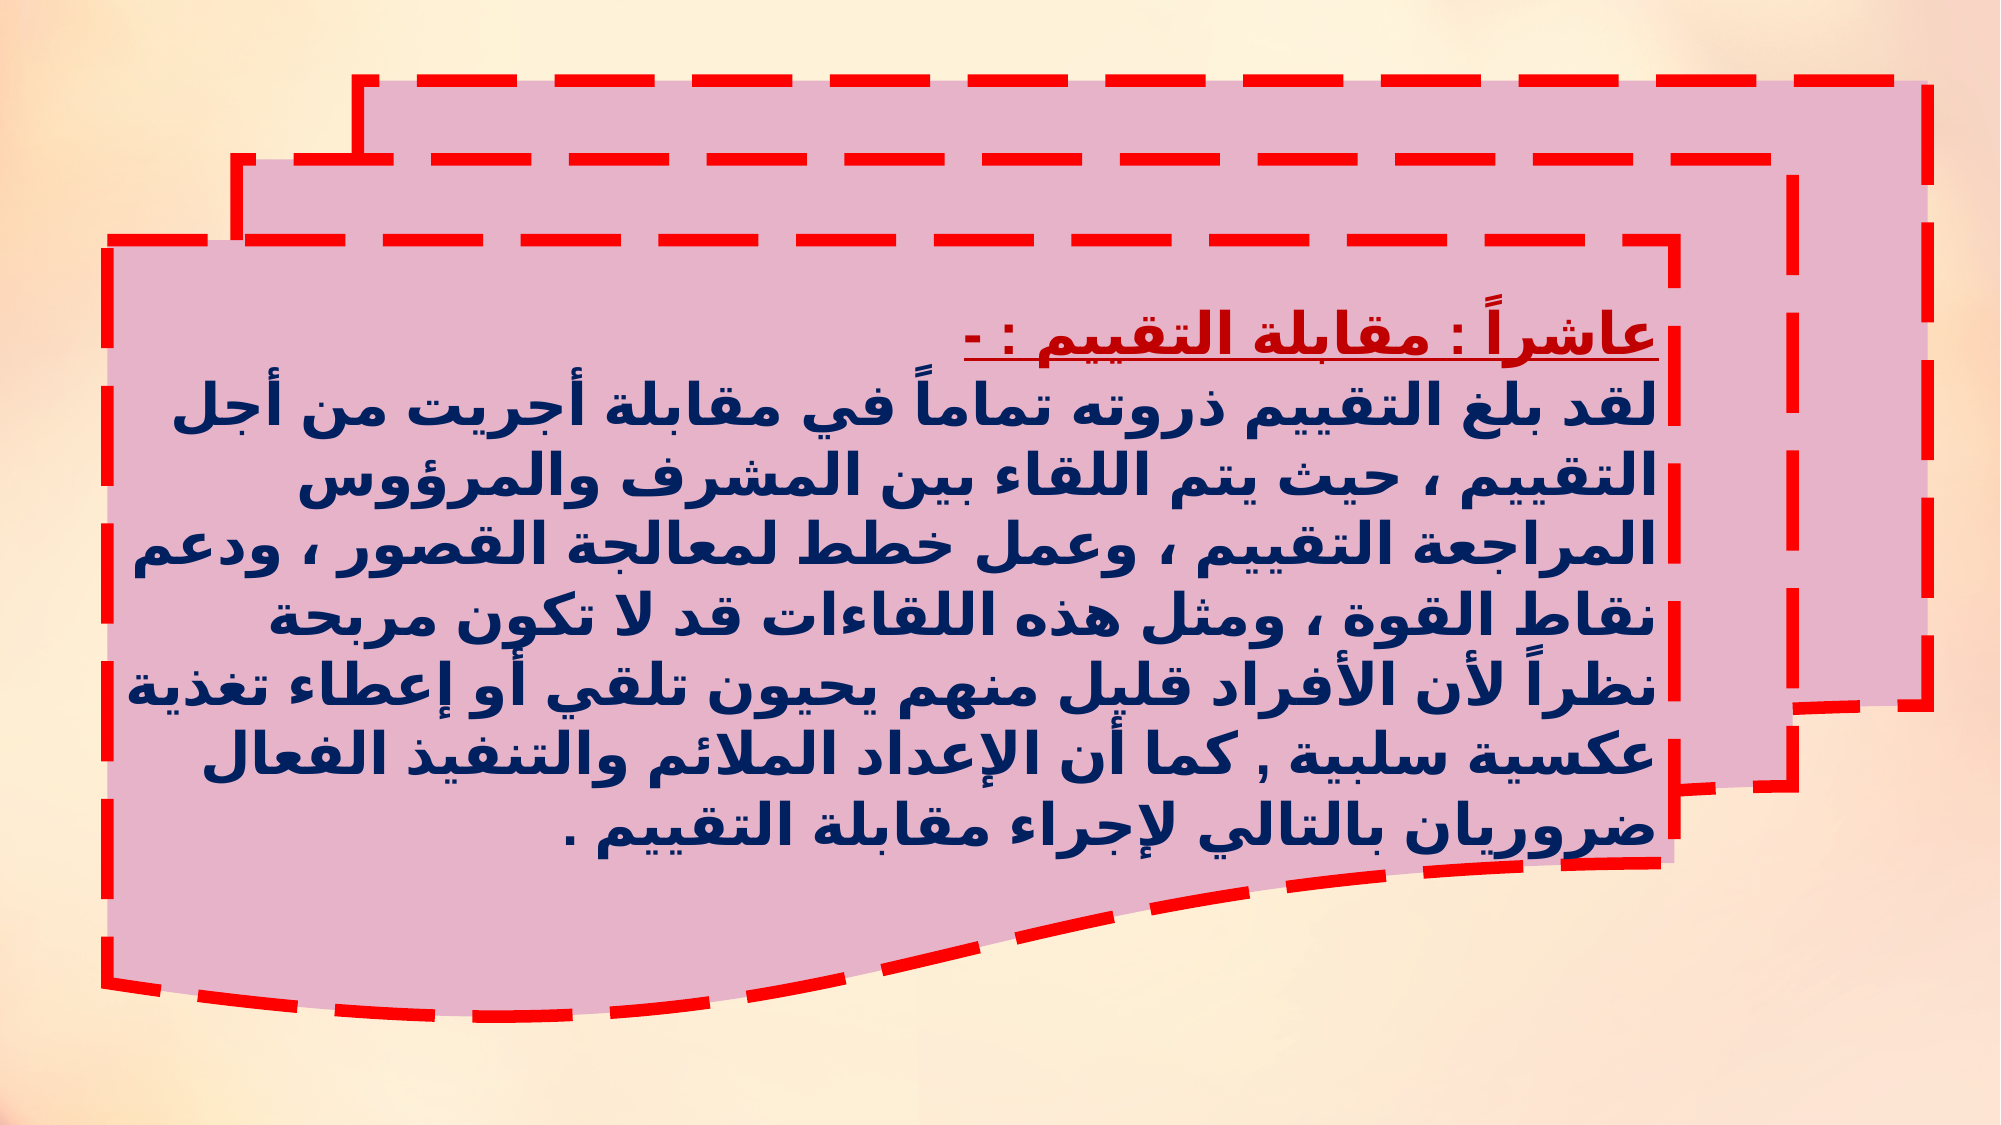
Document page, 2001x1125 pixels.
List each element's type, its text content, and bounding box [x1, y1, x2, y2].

picture [0, 0, 2001, 1125]
text_box عاشراً : مقابلة التقييم : - لقد بلغ التقييم ذروته تماماً في مقابلة أجريت من أجل التقييم ، حيث يتم اللقاء بين المشرف والمرؤوس المراجعة التقييم ، وعمل خطط لمعالجة القصور ، ودعم نقاط القوة ، ومثل هذه اللقاءات قد لا تكون مربحة نظراً لأن الأفراد قليل منهم يحيون تلقي أو إعطاء تغذية عكسية سلبية , كما أن الإعداد الملائم والتنفيذ الفعال ضروريان بالتالي لإجراء مقابلة التقييم . [106, 79, 1929, 1018]
